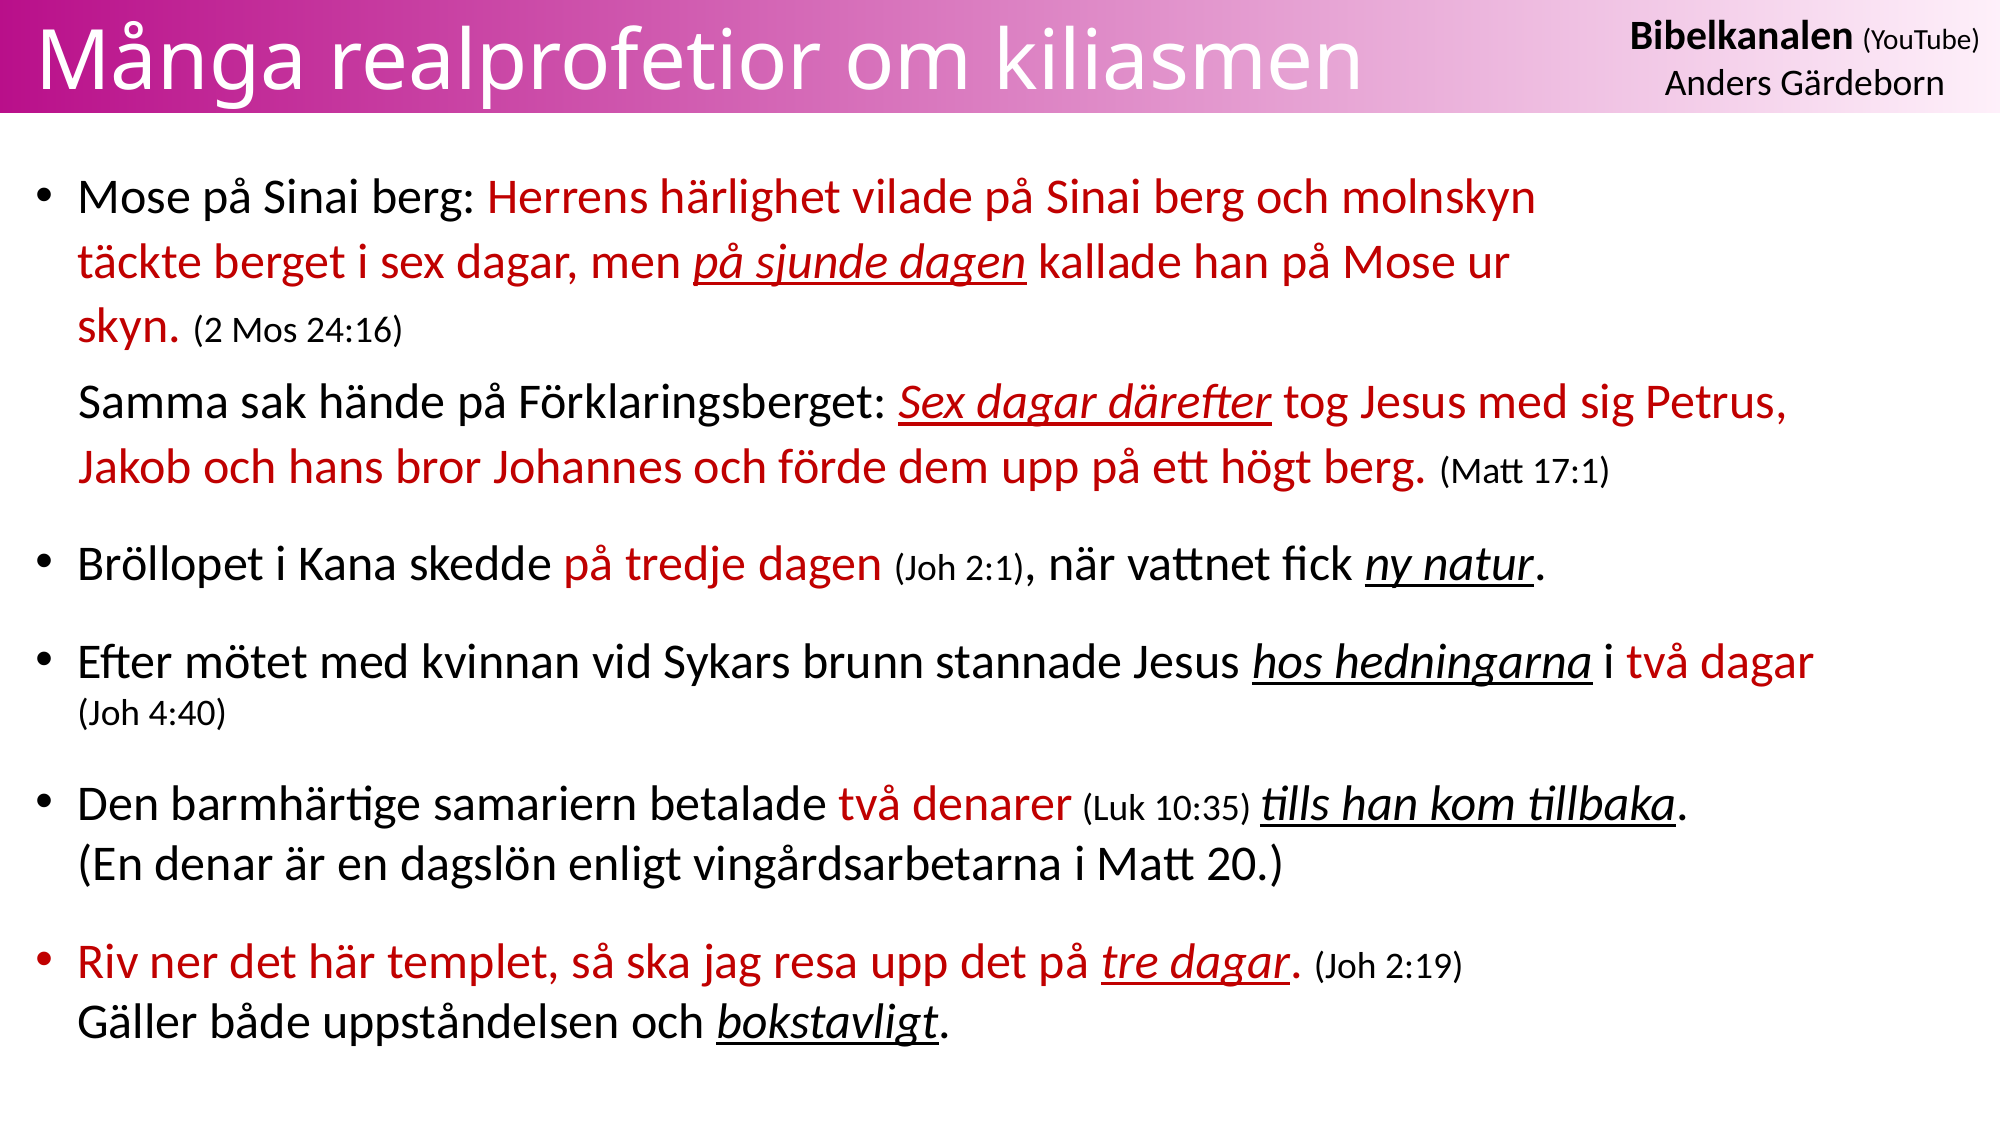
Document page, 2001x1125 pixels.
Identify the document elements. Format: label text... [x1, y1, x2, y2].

text_box Mose på Sinai berg: Herrens härlighet vilade på Sinai berg och molnskyn täckte berget i sex dagar, men på sjunde dagen kallade han på Mose ur skyn. (2 Mos 24:16) Samma sak hände på Förklaringsberget: Sex dagar därefter tog Jesus med sig Petrus, Jakob och hans bror Johannes och förde dem upp på ett högt berg. (Matt 17:1) Bröllopet i Kana skedde på tredje dagen (Joh 2:1), när vattnet fick ny natur. Efter mötet med kvinnan vid Sykars brunn stannade Jesus hos hedningarna i två dagar (Joh 4:40) Den barmhärtige samariern betalade två denarer (Luk 10:35) tills han kom tillbaka. (En denar är en dagslön enligt vingårdsarbetarna i Matt 20.) Riv ner det här templet, så ska jag resa upp det på tre dagar. (Joh 2:19) Gäller både uppståndelsen och bokstavligt. [0, 152, 1868, 1056]
title Många realprofetior om kiliasmen [0, 0, 2000, 113]
